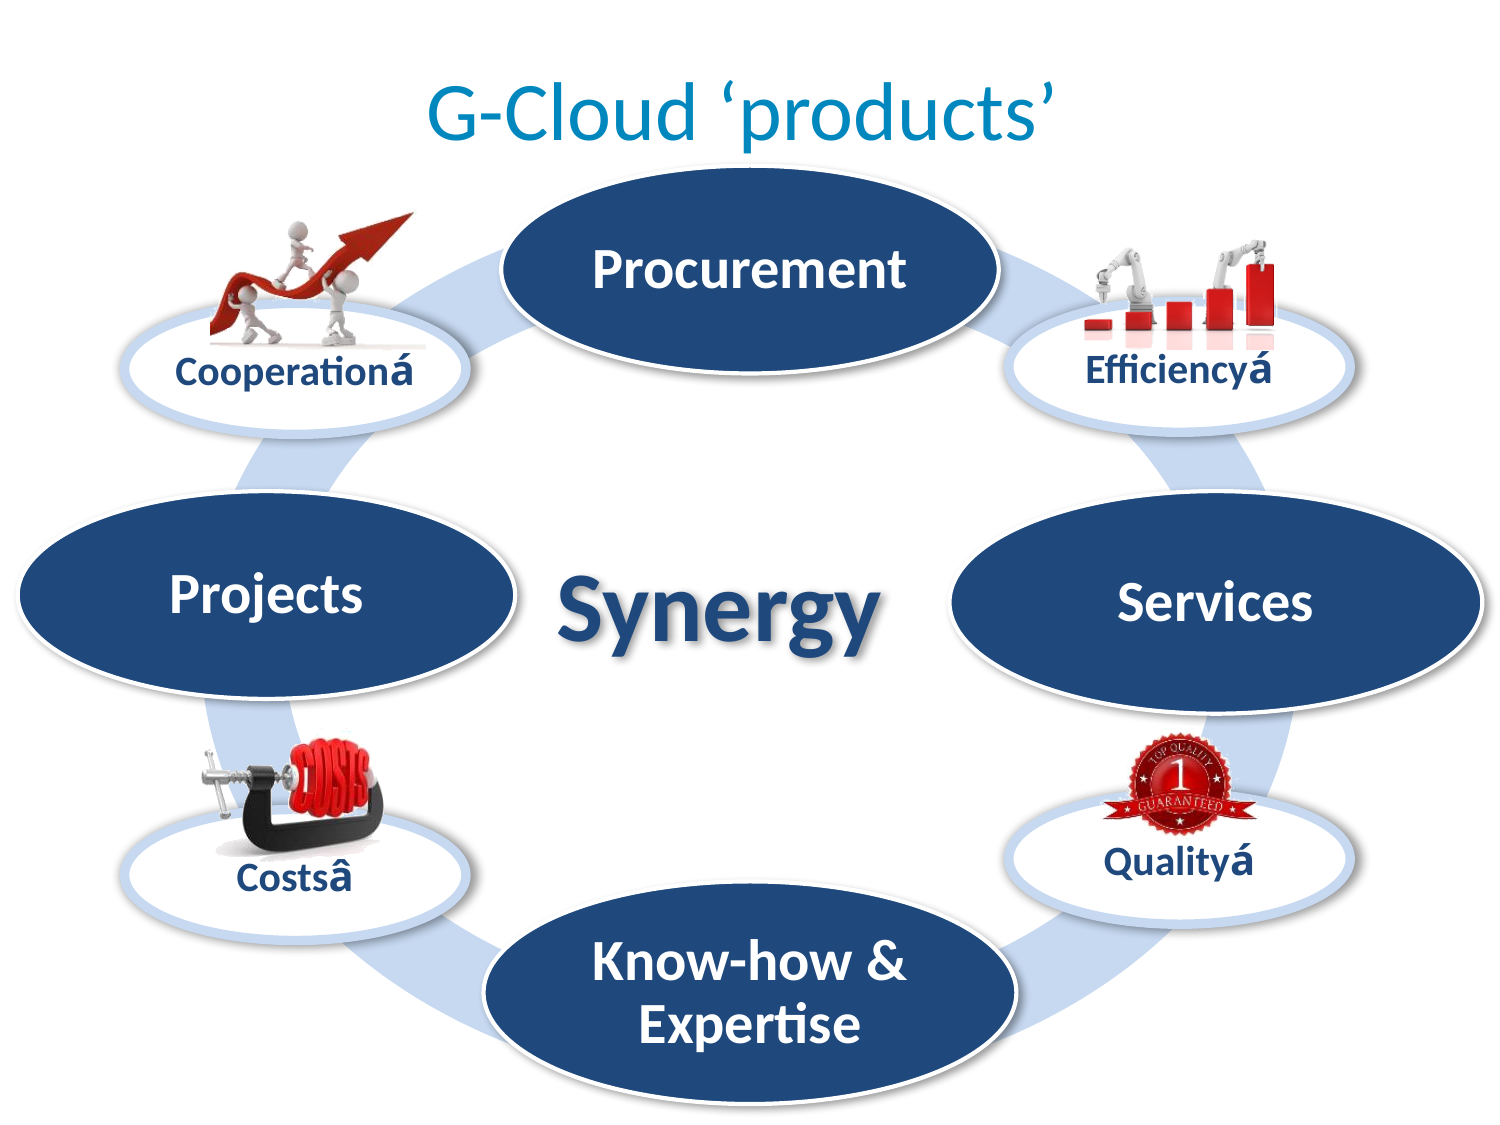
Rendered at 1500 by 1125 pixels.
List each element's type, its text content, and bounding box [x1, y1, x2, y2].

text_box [483, 881, 1017, 1105]
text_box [1008, 728, 1351, 925]
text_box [124, 207, 467, 435]
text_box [1008, 228, 1351, 433]
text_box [17, 490, 516, 700]
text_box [241, 243, 1259, 1048]
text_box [949, 490, 1483, 714]
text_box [124, 728, 467, 941]
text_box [500, 165, 999, 374]
title G-Cloud ‘products’ [76, 30, 1427, 183]
